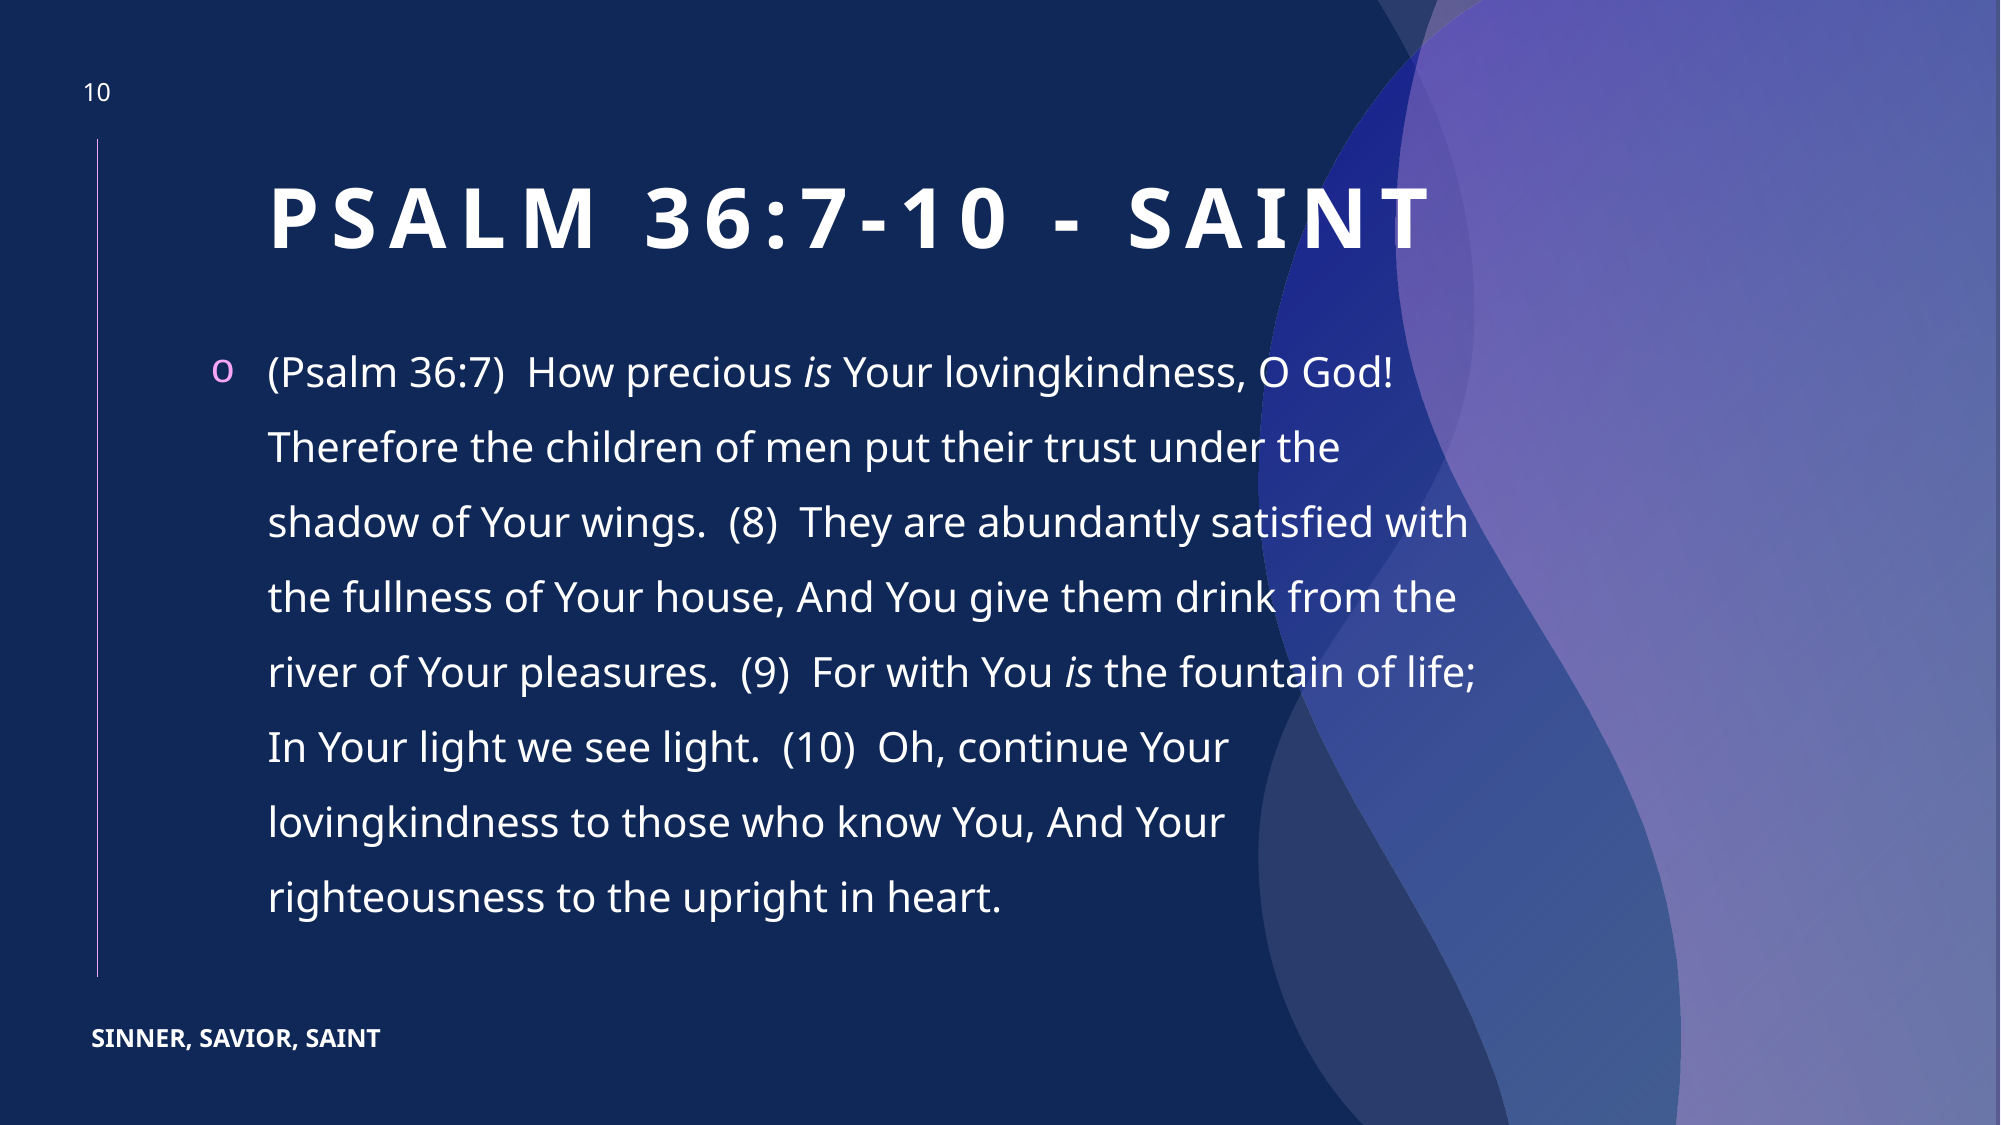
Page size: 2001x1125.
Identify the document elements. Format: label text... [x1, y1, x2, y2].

slide_number 10 [53, 67, 140, 119]
list (Psalm 36:7) How precious is Your lovingkindness, O God! Therefore the children of men put their trust under the shadow of Your wings. (8) They are abundantly satisfied with the fullness of Your house, And You give them drink from the river of Your pleasures. (9) For with You is the fountain of life; In Your light we see light. (10) Oh, continue Your lovingkindness to those who know You, And Your righteousness to the upright in heart. [195, 313, 1504, 902]
title PSALM 36:7-10 - SAINT [251, 136, 1709, 275]
footer SINNER, SAVIOR, SAINT [76, 1015, 459, 1061]
